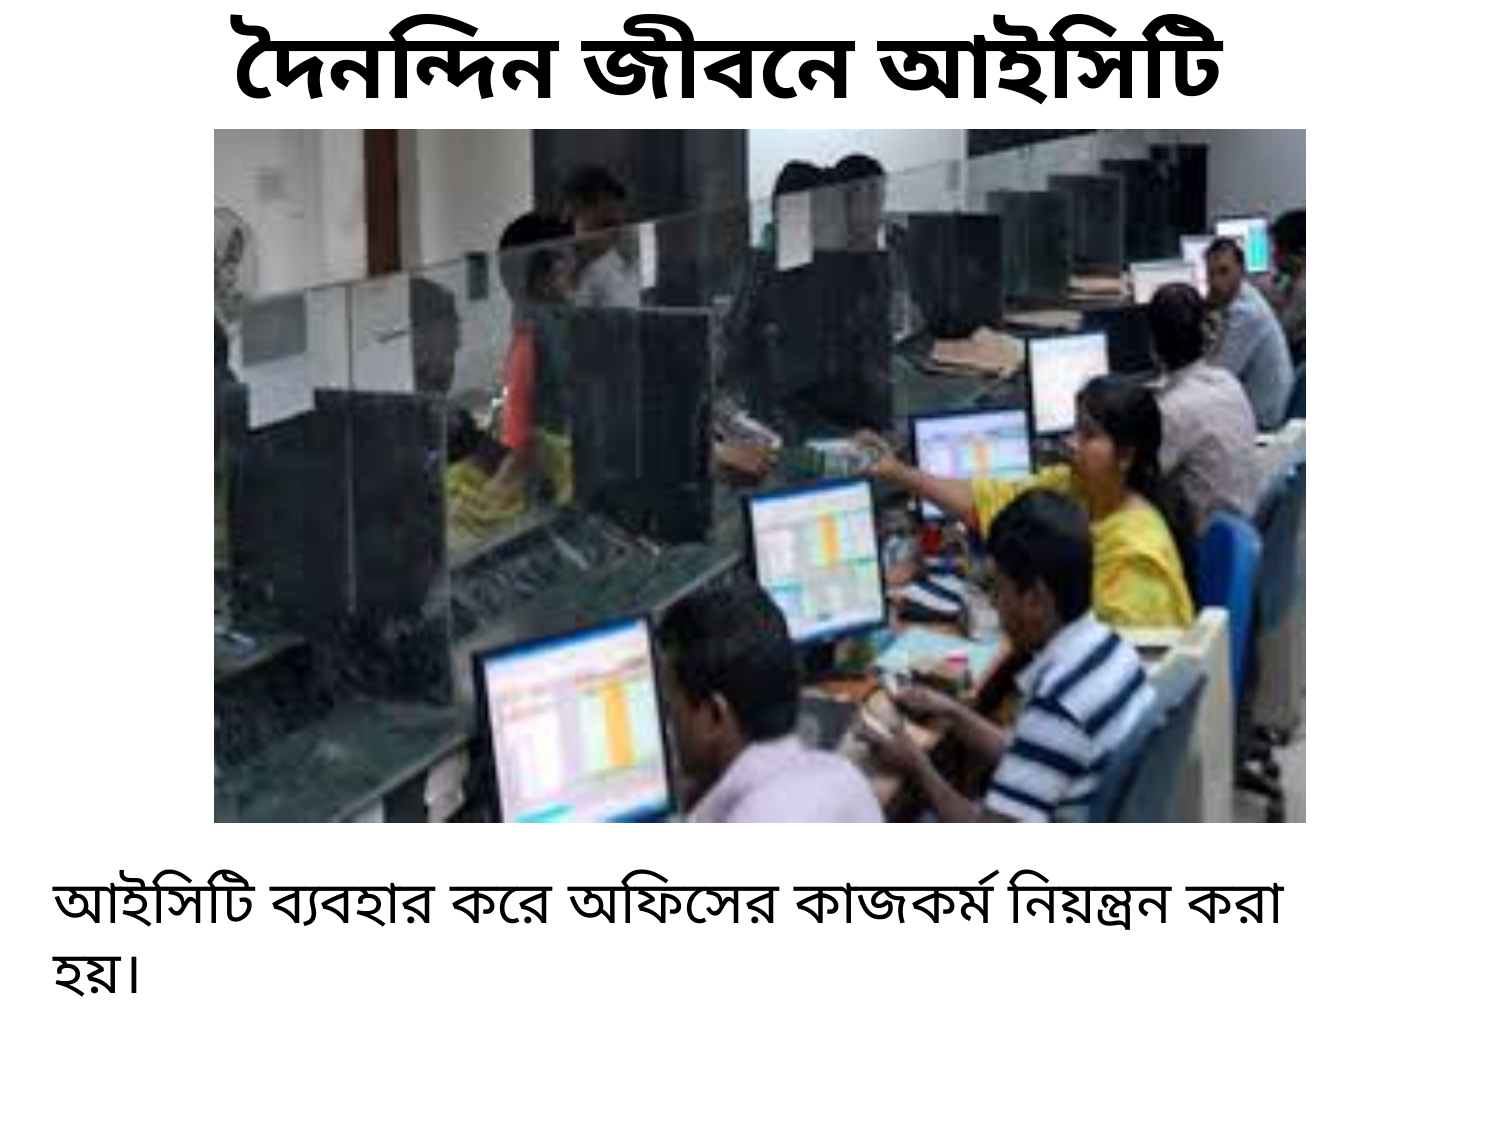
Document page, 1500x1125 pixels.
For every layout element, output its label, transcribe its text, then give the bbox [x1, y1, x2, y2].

text_box আইসিটি ব্যবহার করে অফিসের কাজকর্ম নিয়ন্ত্রন করা হয়। [38, 857, 1345, 1013]
picture [214, 129, 1306, 824]
title দৈনন্দিন জীবনে আইসিটি [81, 0, 1375, 178]
